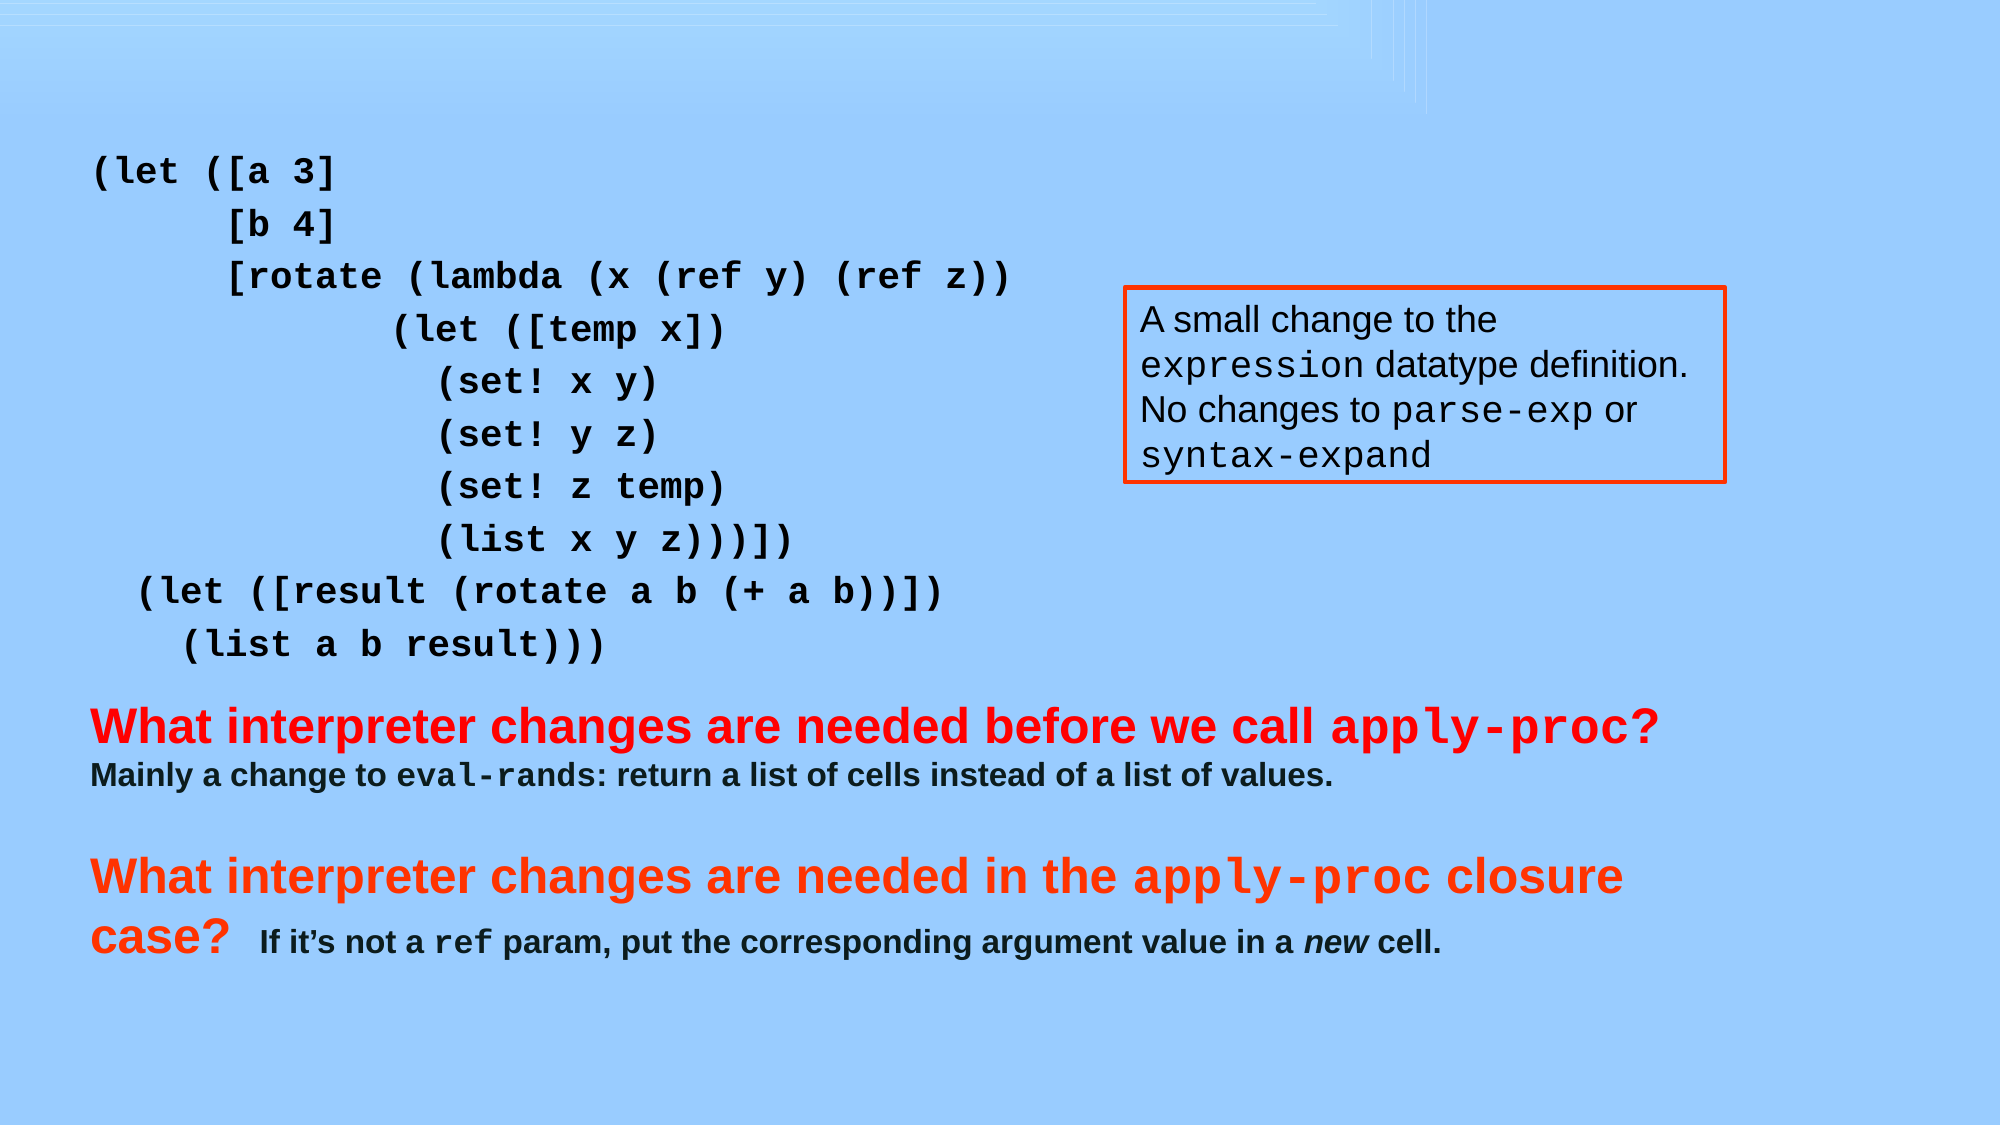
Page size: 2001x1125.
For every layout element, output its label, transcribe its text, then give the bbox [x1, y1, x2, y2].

text_box A small change to the expression datatype definition. No changes to parse-exp or syntax-expand [1124, 287, 1725, 483]
list (let ([a 3] [b 4] [rotate (lambda (x (ref y) (ref z)) (let ([temp x]) (set! x y) (set! y z) (set! z temp) (list x y z)))]) (let ([result (rotate a b (+ a b))]) (list a b result))) What interpreter changes are needed before we call apply-proc? Mainly a change to eval-rands: return a list of cells instead of a list of values. What interpreter changes are needed in the apply-proc closure case? If it’s not a ref param, put the corresponding argument value in a new cell. [74, 138, 1704, 790]
